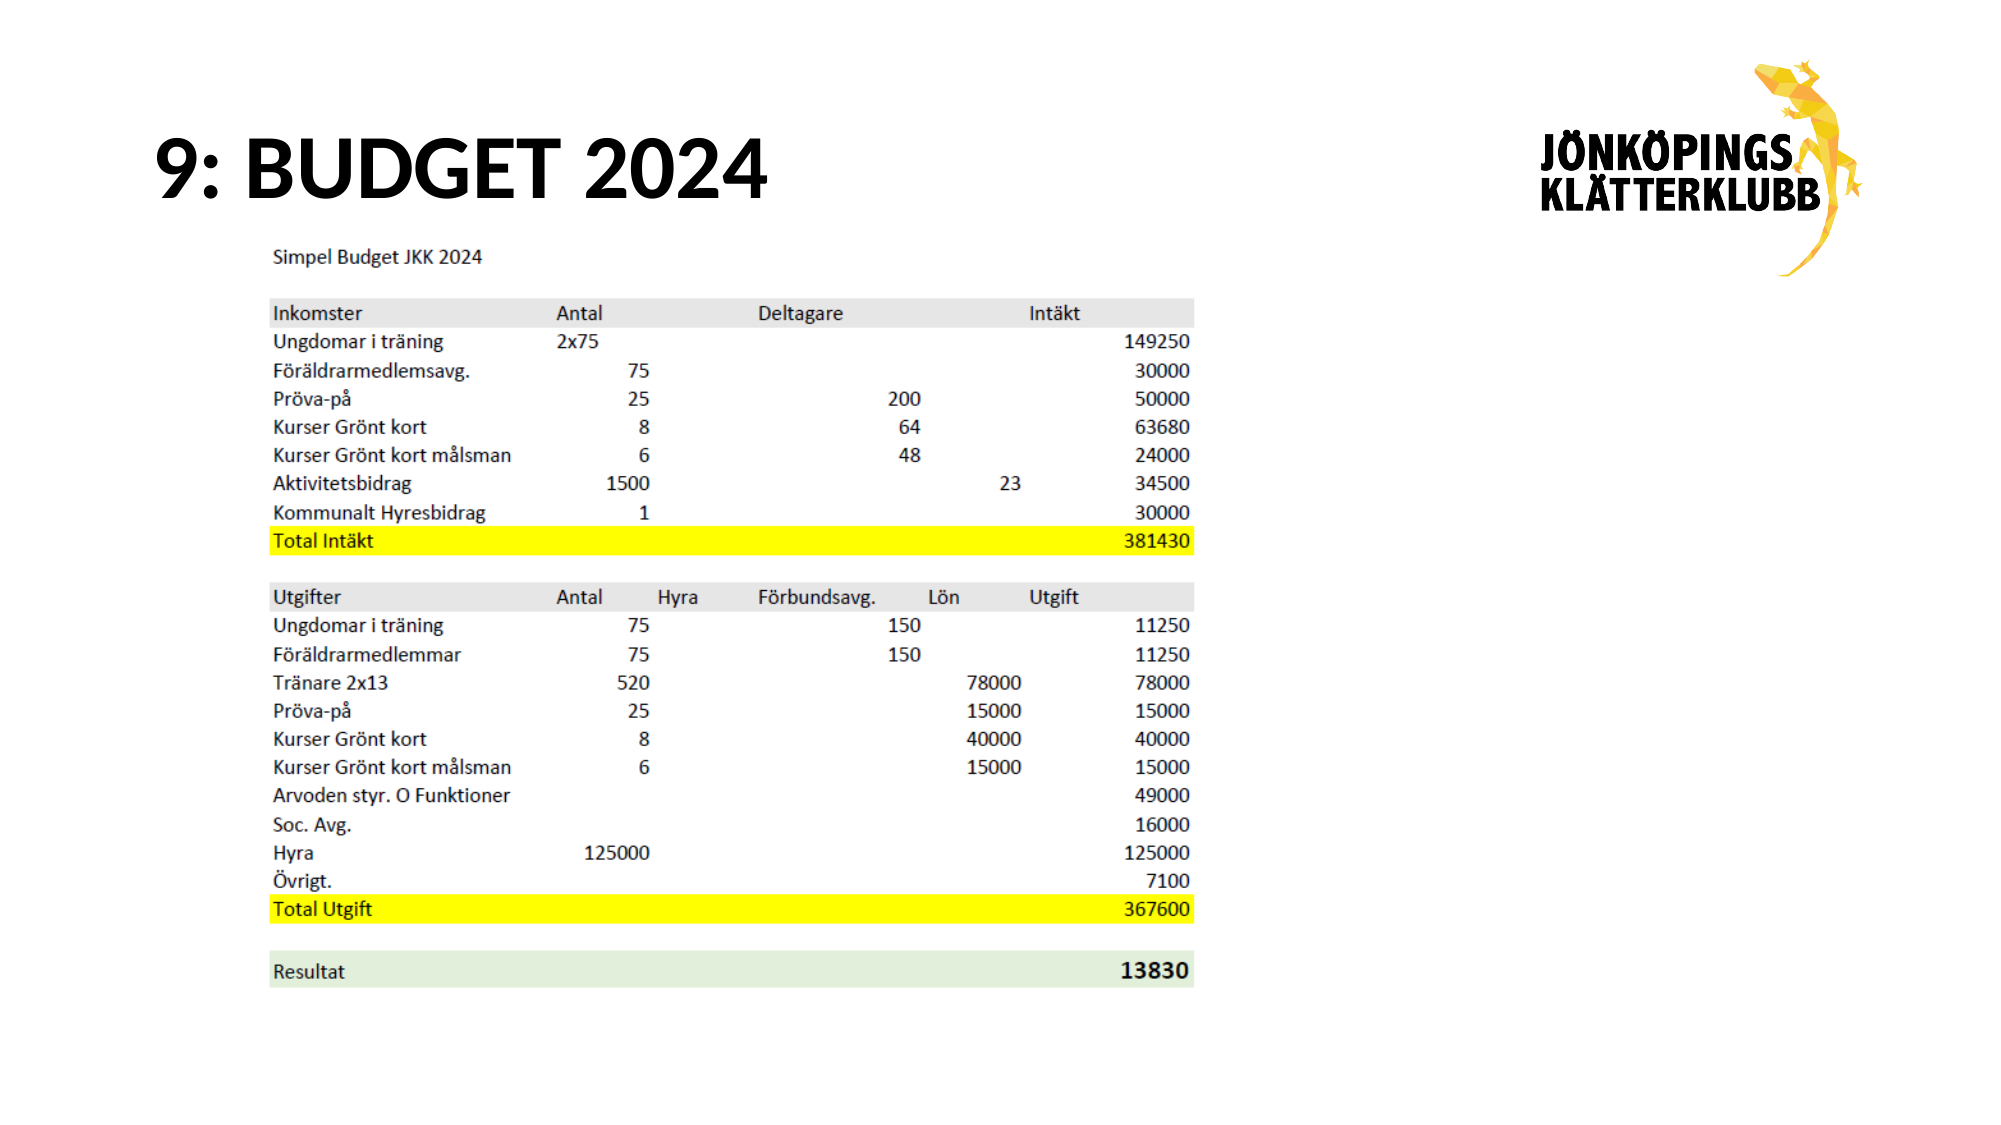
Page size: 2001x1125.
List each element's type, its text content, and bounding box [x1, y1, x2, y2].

picture [247, 231, 1217, 1013]
picture [1541, 59, 1863, 277]
title 9: BUDGET 2024 [137, 59, 1540, 278]
